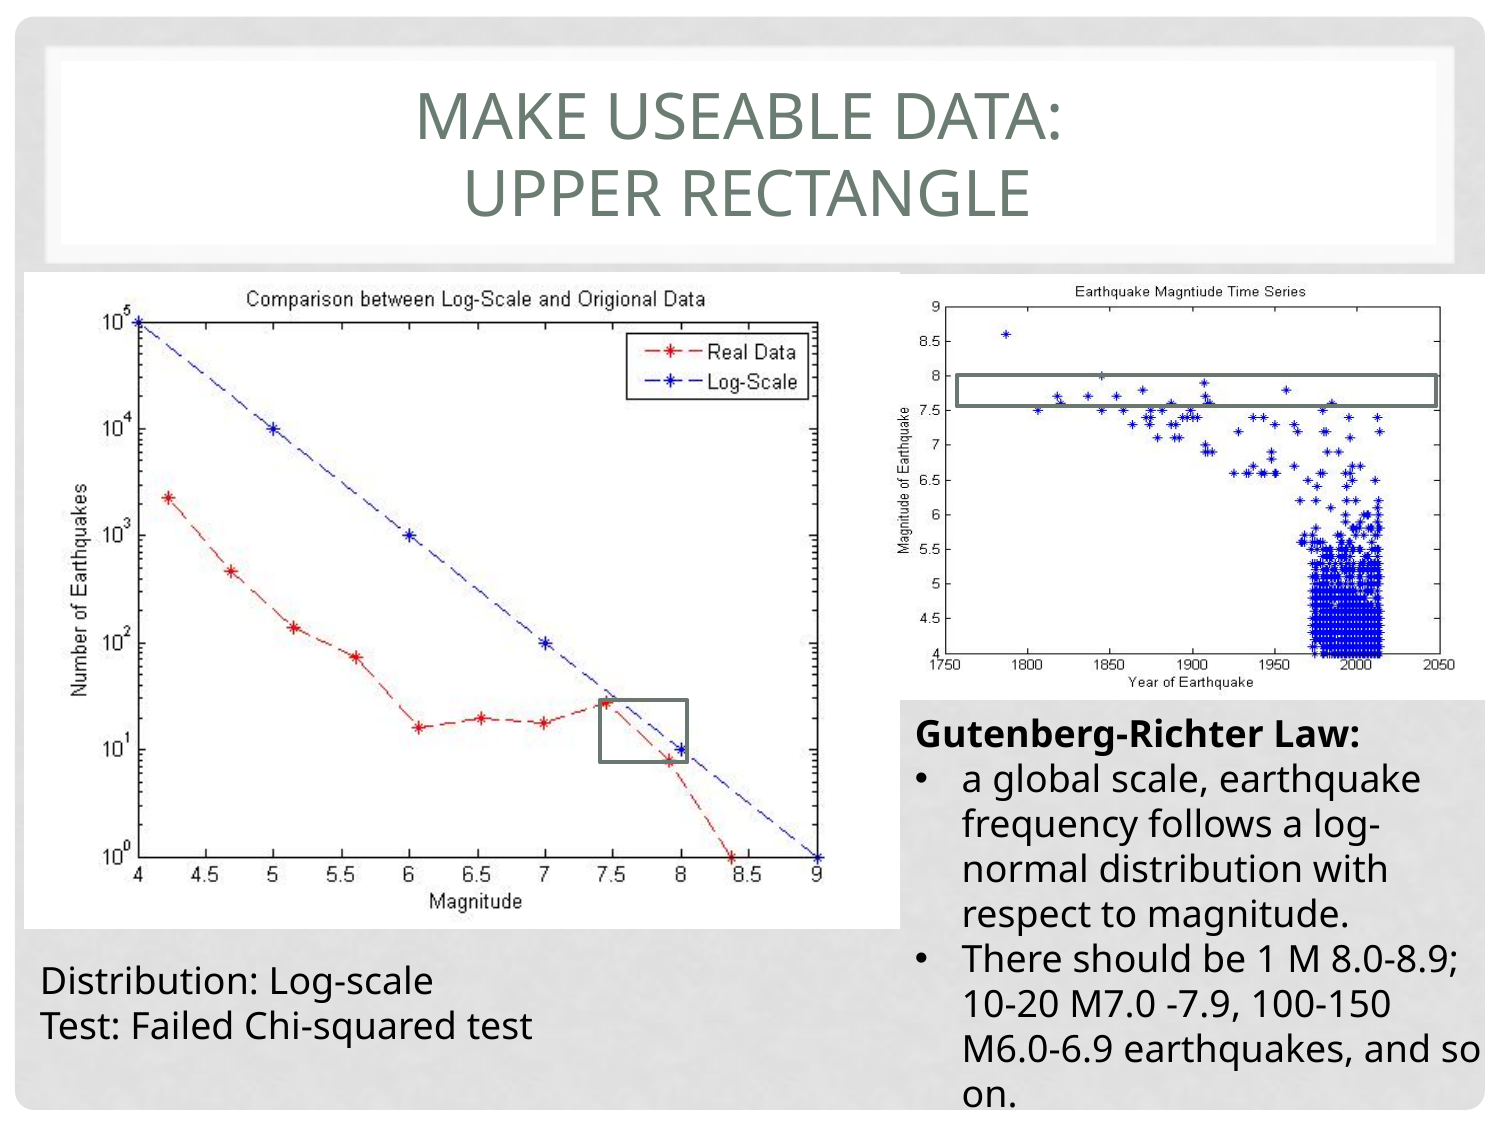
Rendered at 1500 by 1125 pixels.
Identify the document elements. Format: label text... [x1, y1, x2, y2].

text_box Gutenberg-Richter Law: a global scale, earthquake frequency follows a log-normal distribution with respect to magnitude. There should be 1 M 8.0-8.9; 10-20 M7.0 -7.9, 100-150 M6.0-6.9 earthquakes, and so on. [899, 702, 1500, 1123]
title Make useable Data: Upper Rectangle [69, 66, 1425, 238]
picture [24, 271, 1500, 929]
text_box Distribution: Log-scale Test: Failed Chi-squared test [24, 949, 900, 1055]
